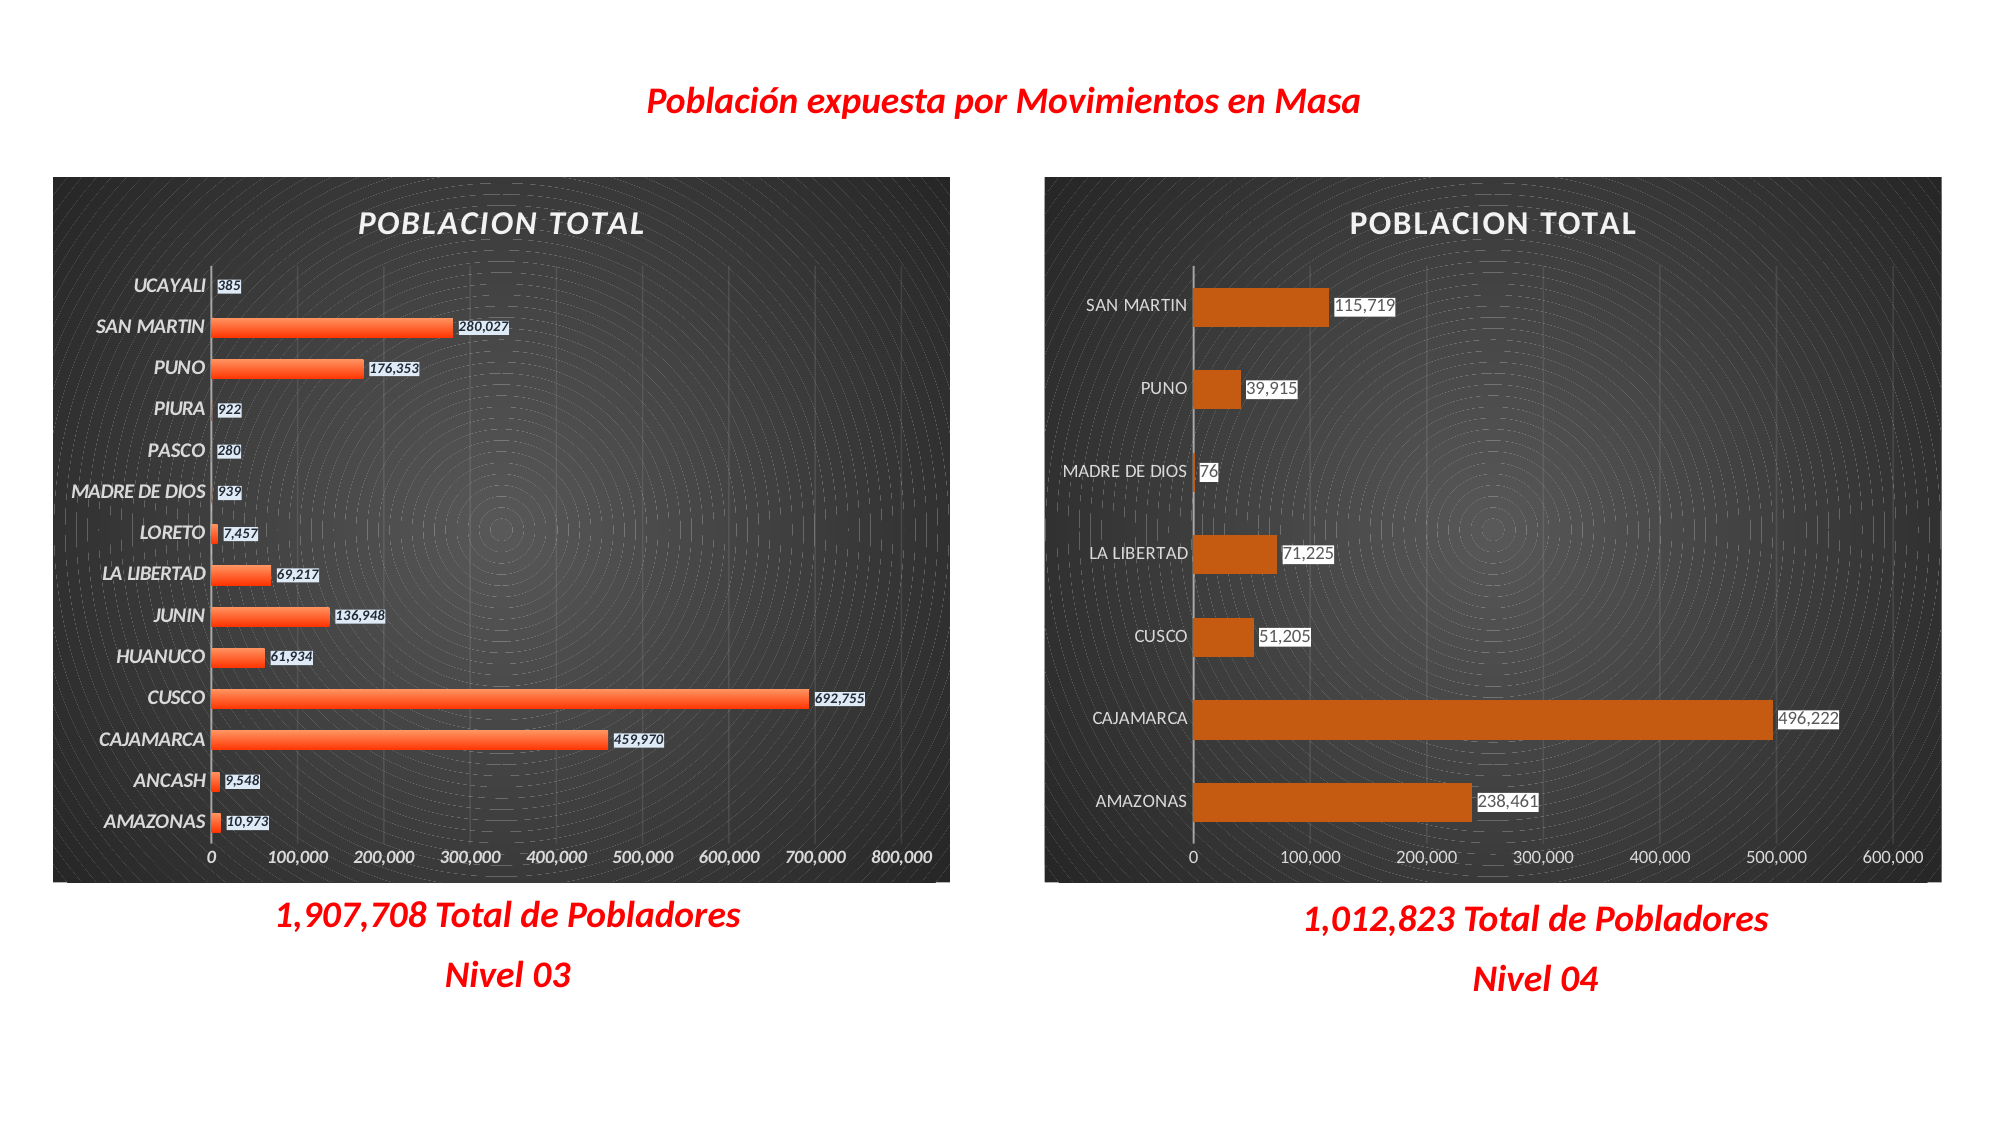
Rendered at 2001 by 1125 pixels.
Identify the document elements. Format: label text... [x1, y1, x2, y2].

text_box 1,012,823 Total de Pobladores [1283, 886, 1788, 947]
text_box Población expuesta por Movimientos en Masa [631, 68, 1377, 128]
text_box Nivel 03 [425, 942, 591, 1003]
chart [1044, 177, 1942, 883]
text_box 1,907,708 Total de Pobladores [256, 883, 760, 943]
text_box Nivel 04 [1452, 946, 1618, 1007]
chart [52, 177, 950, 883]
